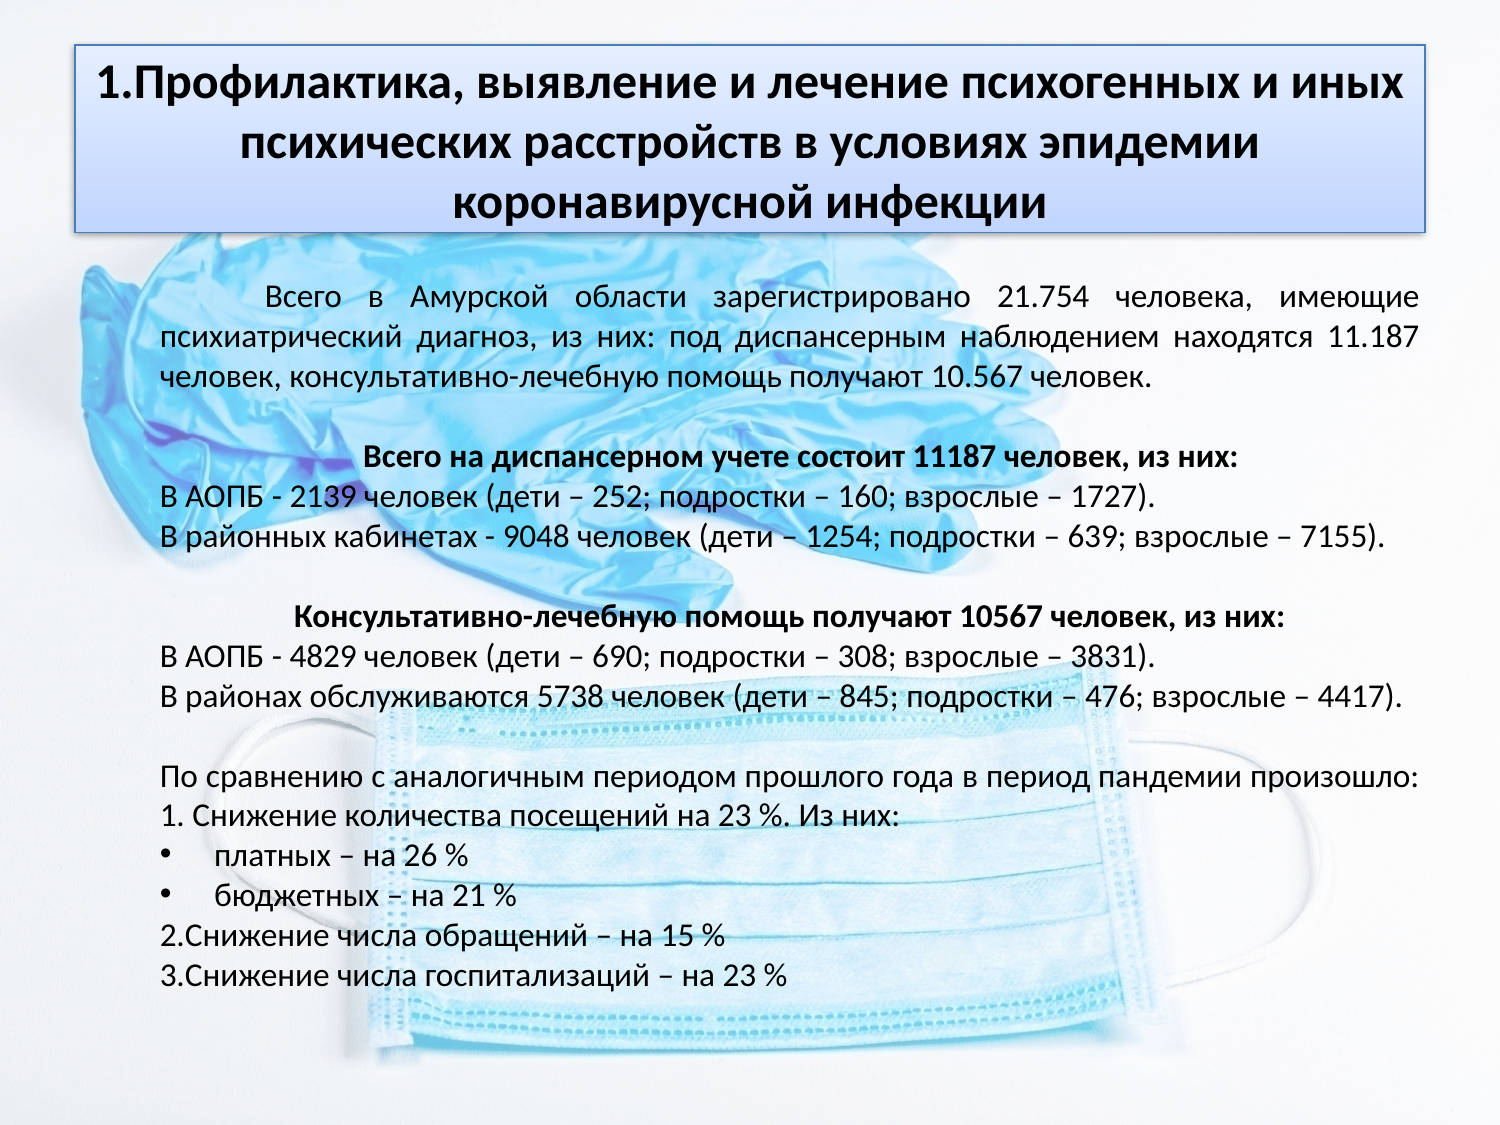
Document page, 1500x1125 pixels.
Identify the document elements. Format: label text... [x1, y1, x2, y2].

list Всего в Амурской области зарегистрировано 21.754 человека, имеющие психиатрический диагноз, из них: под диспансерным наблюдением находятся 11.187 человек, консультативно-лечебную помощь получают 10.567 человек. Всего на диспансерном учете состоит 11187 человек, из них: В АОПБ - 2139 человек (дети – 252; подростки – 160; взрослые – 1727). В районных кабинетах - 9048 человек (дети – 1254; подростки – 639; взрослые – 7155). Консультативно-лечебную помощь получают 10567 человек, из них: В АОПБ - 4829 человек (дети – 690; подростки – 308; взрослые – 3831). В районах обслуживаются 5738 человек (дети – 845; подростки – 476; взрослые – 4417). По сравнению с аналогичным периодом прошлого года в период пандемии произошло: 1. Снижение количества посещений на 23 %. Из них: платных – на 26 % бюджетных – на 21 % 2.Снижение числа обращений – на 15 % 3.Снижение числа госпитализаций – на 23 % [86, 265, 1438, 1043]
title 1.Профилактика, выявление и лечение психогенных и иных психических расстройств в условиях эпидемии коронавирусной инфекции [74, 44, 1426, 233]
